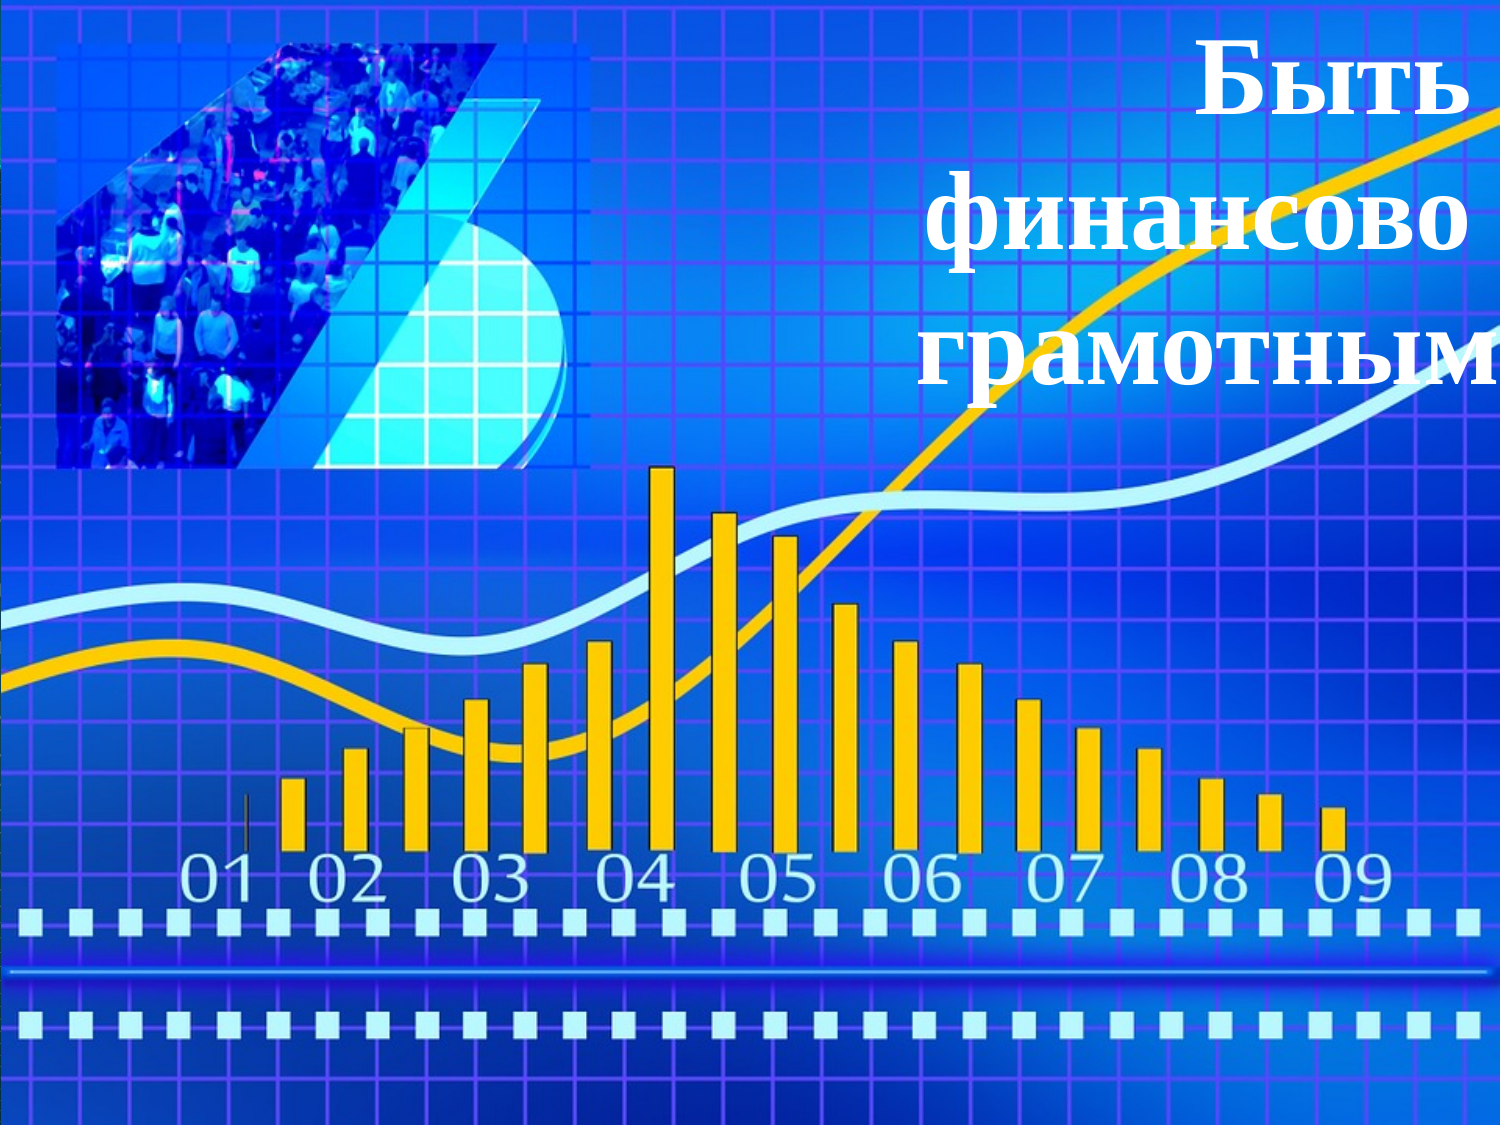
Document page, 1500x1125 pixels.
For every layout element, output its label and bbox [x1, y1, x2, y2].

list [0, 0, 1500, 1125]
